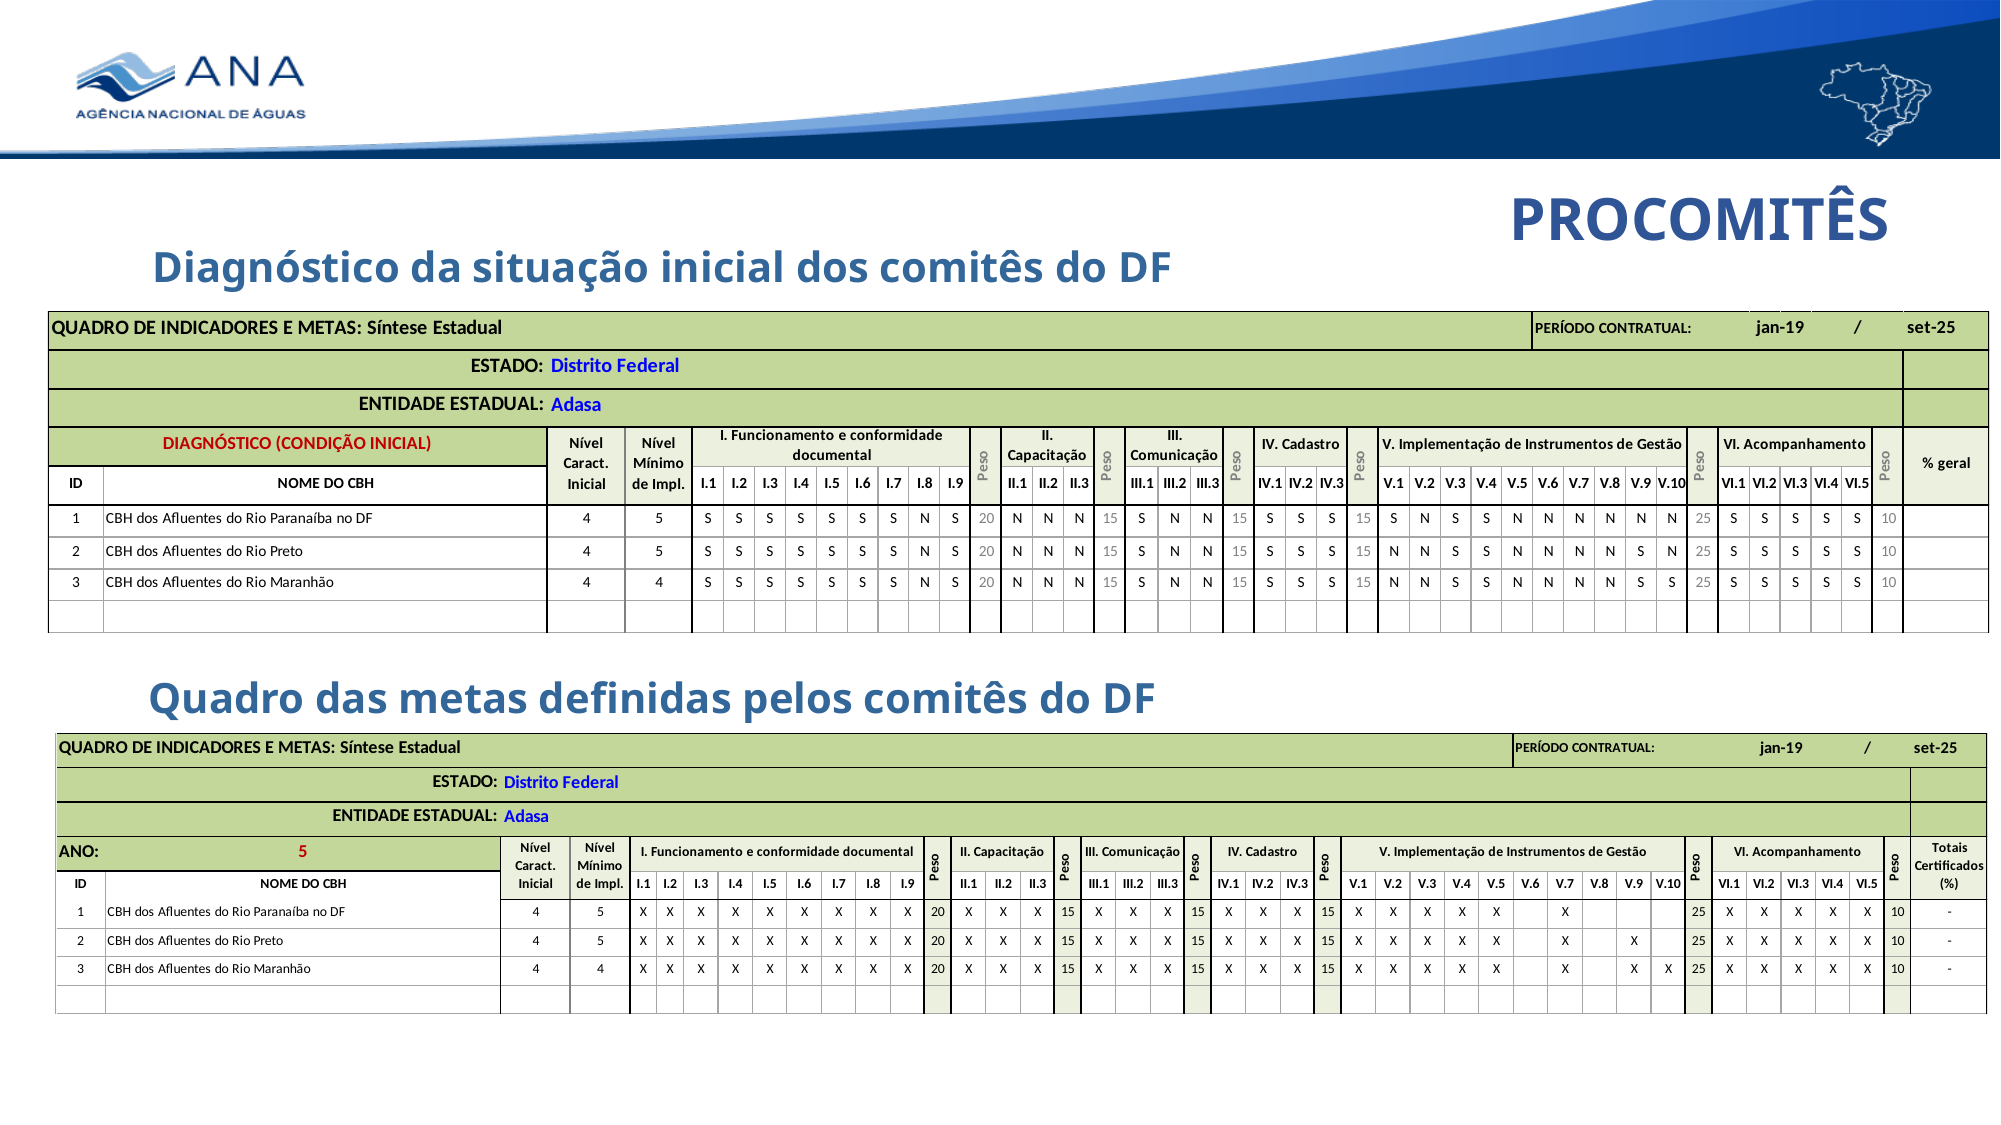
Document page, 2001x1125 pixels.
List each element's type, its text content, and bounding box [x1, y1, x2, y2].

list Diagnóstico da situação inicial dos comitês do DF [137, 239, 1863, 311]
text_box Quadro das metas definidas pelos comitês do DF [133, 670, 1172, 731]
picture [47, 311, 1991, 634]
text_box PROCOMITÊS [1421, 174, 1905, 260]
picture [0, 0, 2000, 159]
picture [55, 733, 1989, 1015]
